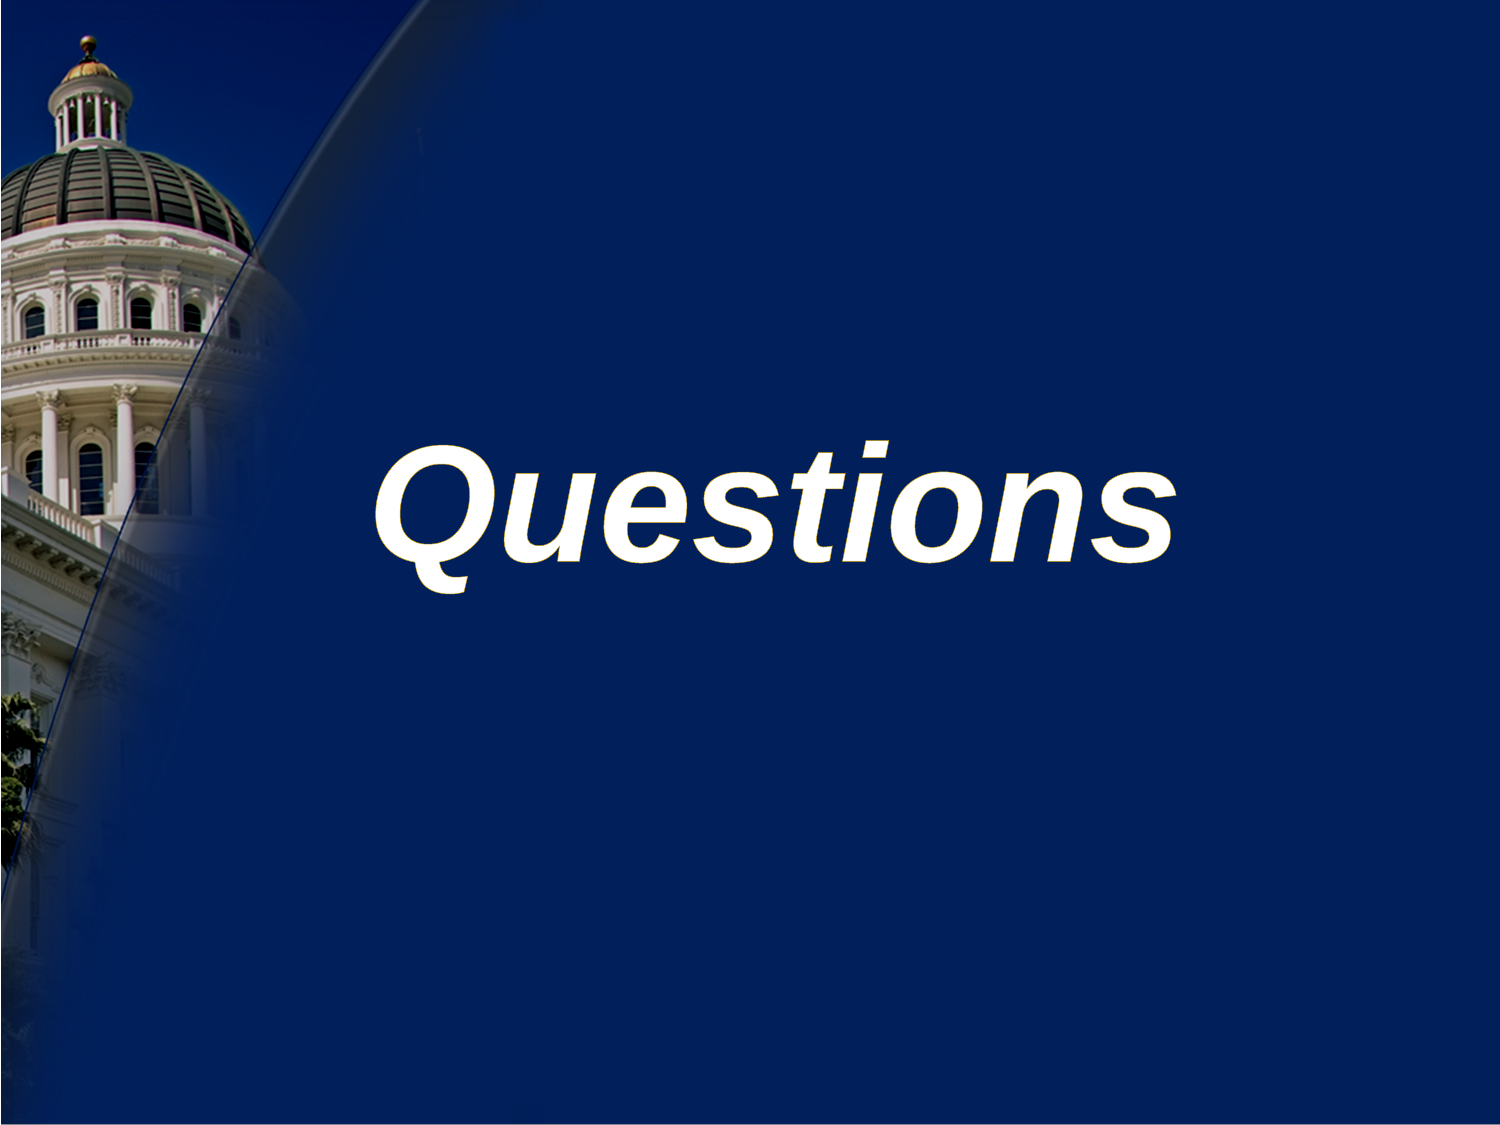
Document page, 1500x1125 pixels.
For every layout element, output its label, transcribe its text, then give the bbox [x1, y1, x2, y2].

text_box Questions [262, 387, 1288, 603]
picture [0, 0, 1500, 1125]
